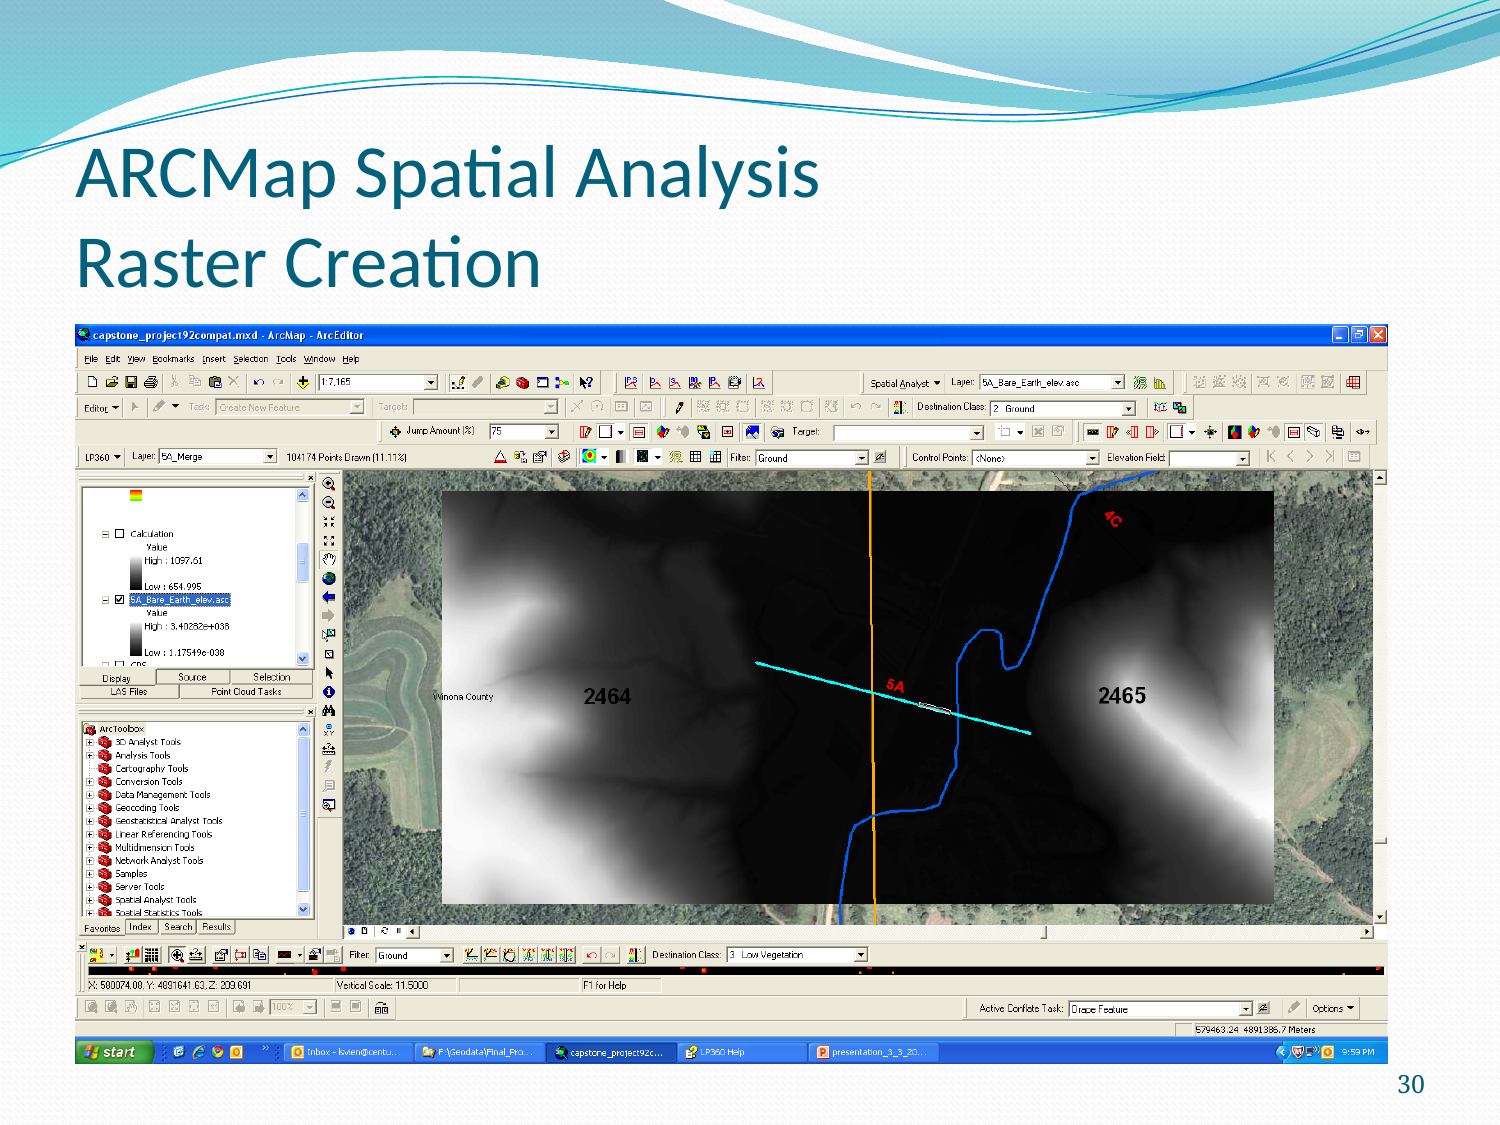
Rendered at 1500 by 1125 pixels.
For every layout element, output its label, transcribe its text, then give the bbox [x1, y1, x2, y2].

slide_number 30 [1299, 1042, 1425, 1103]
title ARCMap Spatial Analysis Raster Creation [75, 115, 1425, 303]
picture [74, 324, 1388, 1064]
